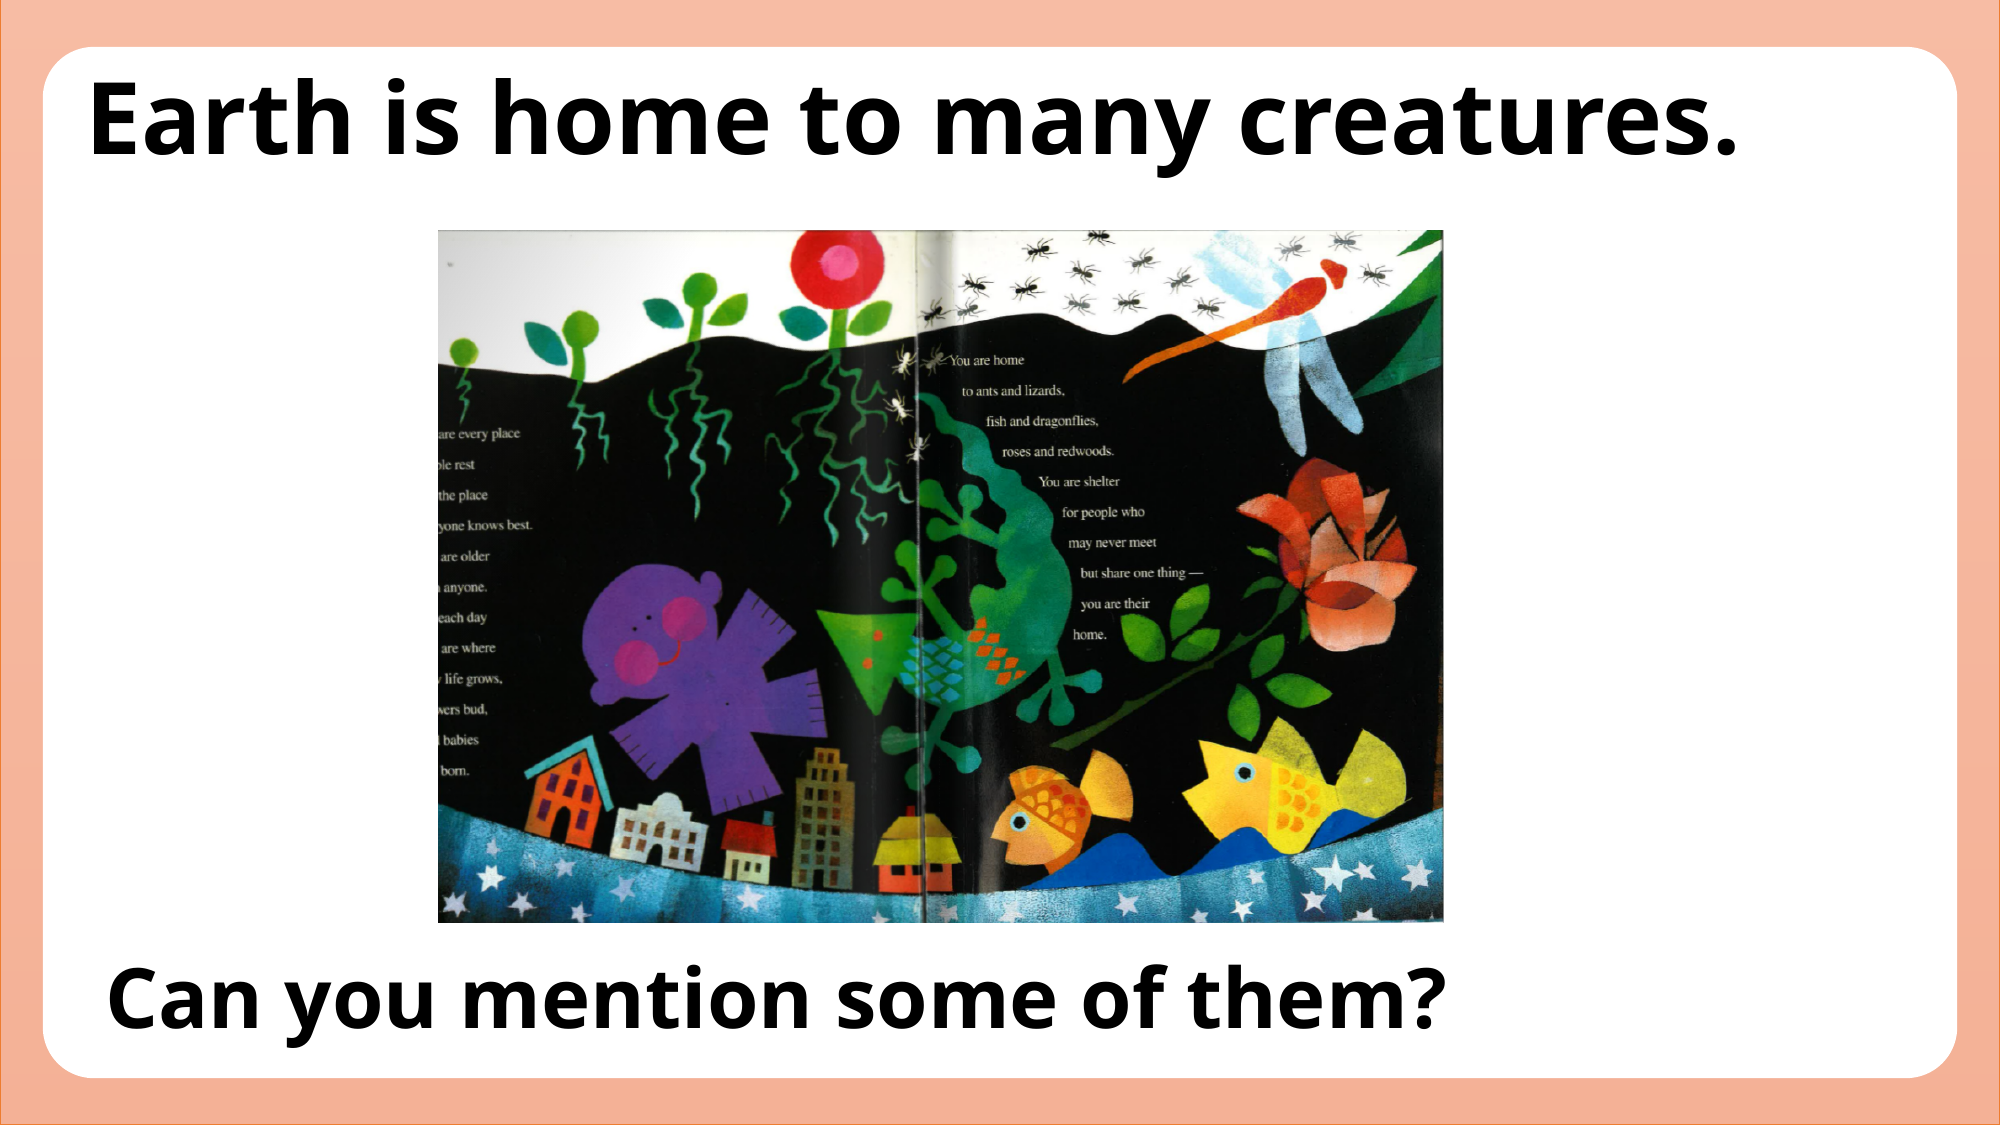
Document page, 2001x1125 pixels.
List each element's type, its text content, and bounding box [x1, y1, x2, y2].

text_box Can you mention some of them? [90, 937, 1910, 1053]
picture [438, 230, 1444, 923]
text_box [0, 0, 2000, 1125]
text_box Earth is home to many creatures. [70, 46, 1890, 182]
text_box [41, 45, 1959, 1080]
